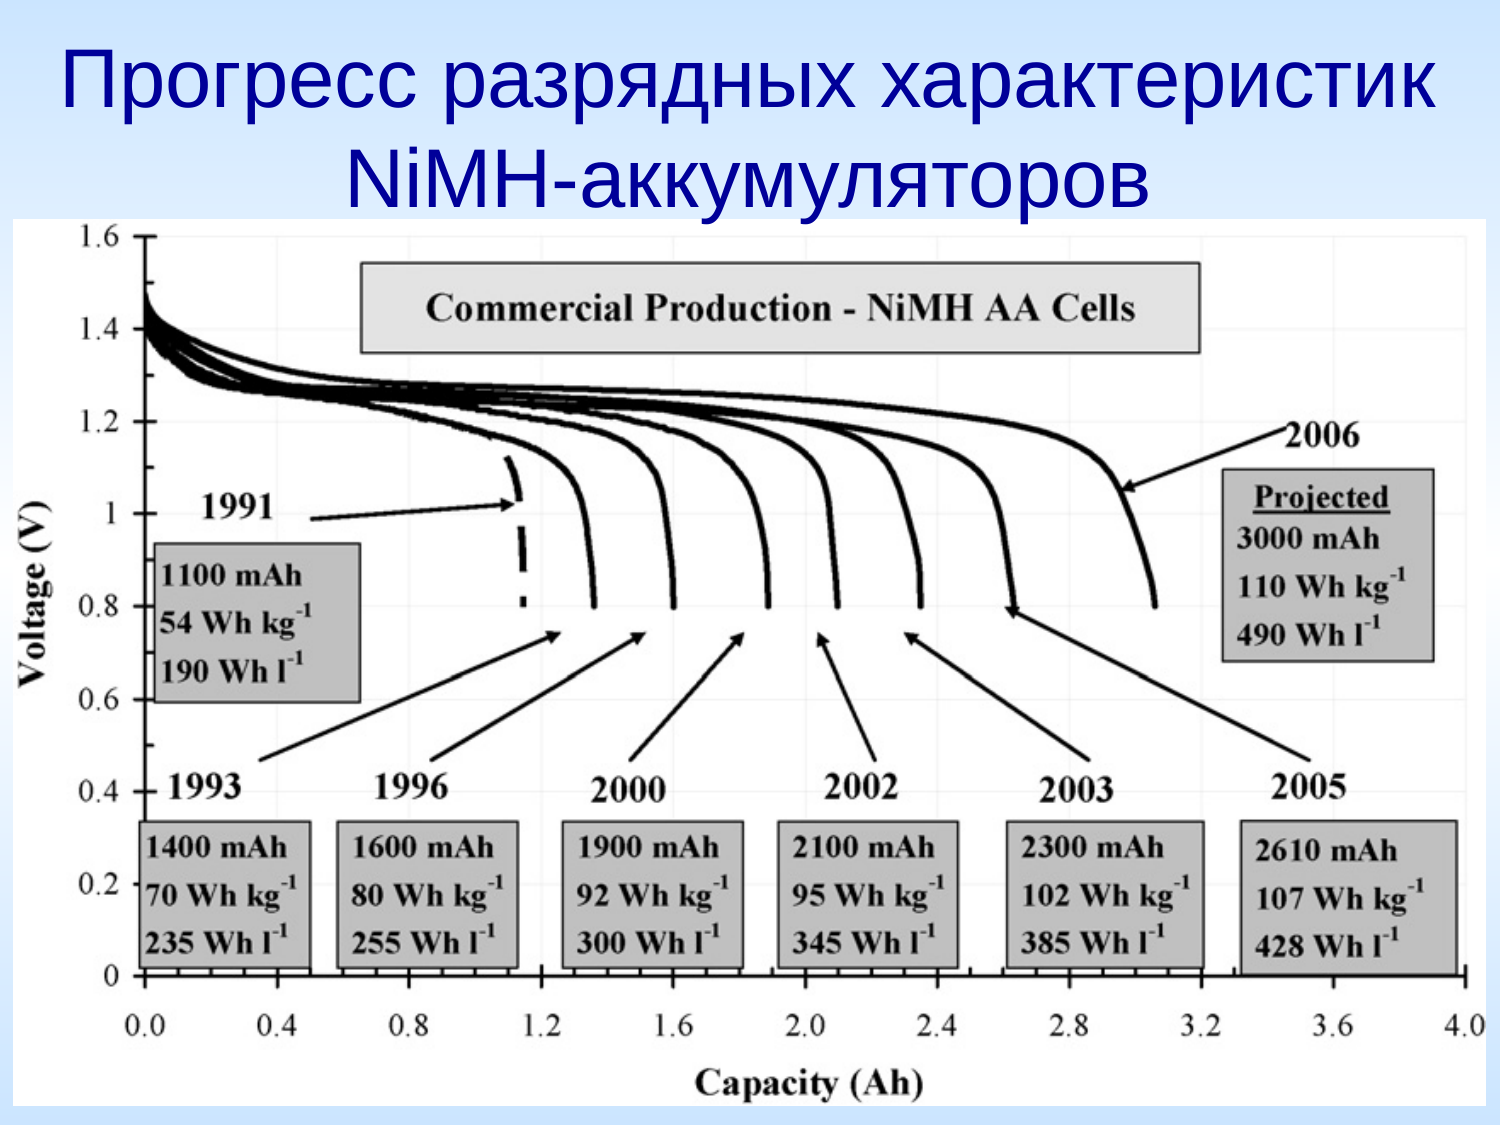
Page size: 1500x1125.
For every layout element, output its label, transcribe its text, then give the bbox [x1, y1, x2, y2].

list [13, 219, 1487, 1107]
title Прогресс разрядных характеристик NiMH-аккумуляторов [9, 30, 1487, 219]
